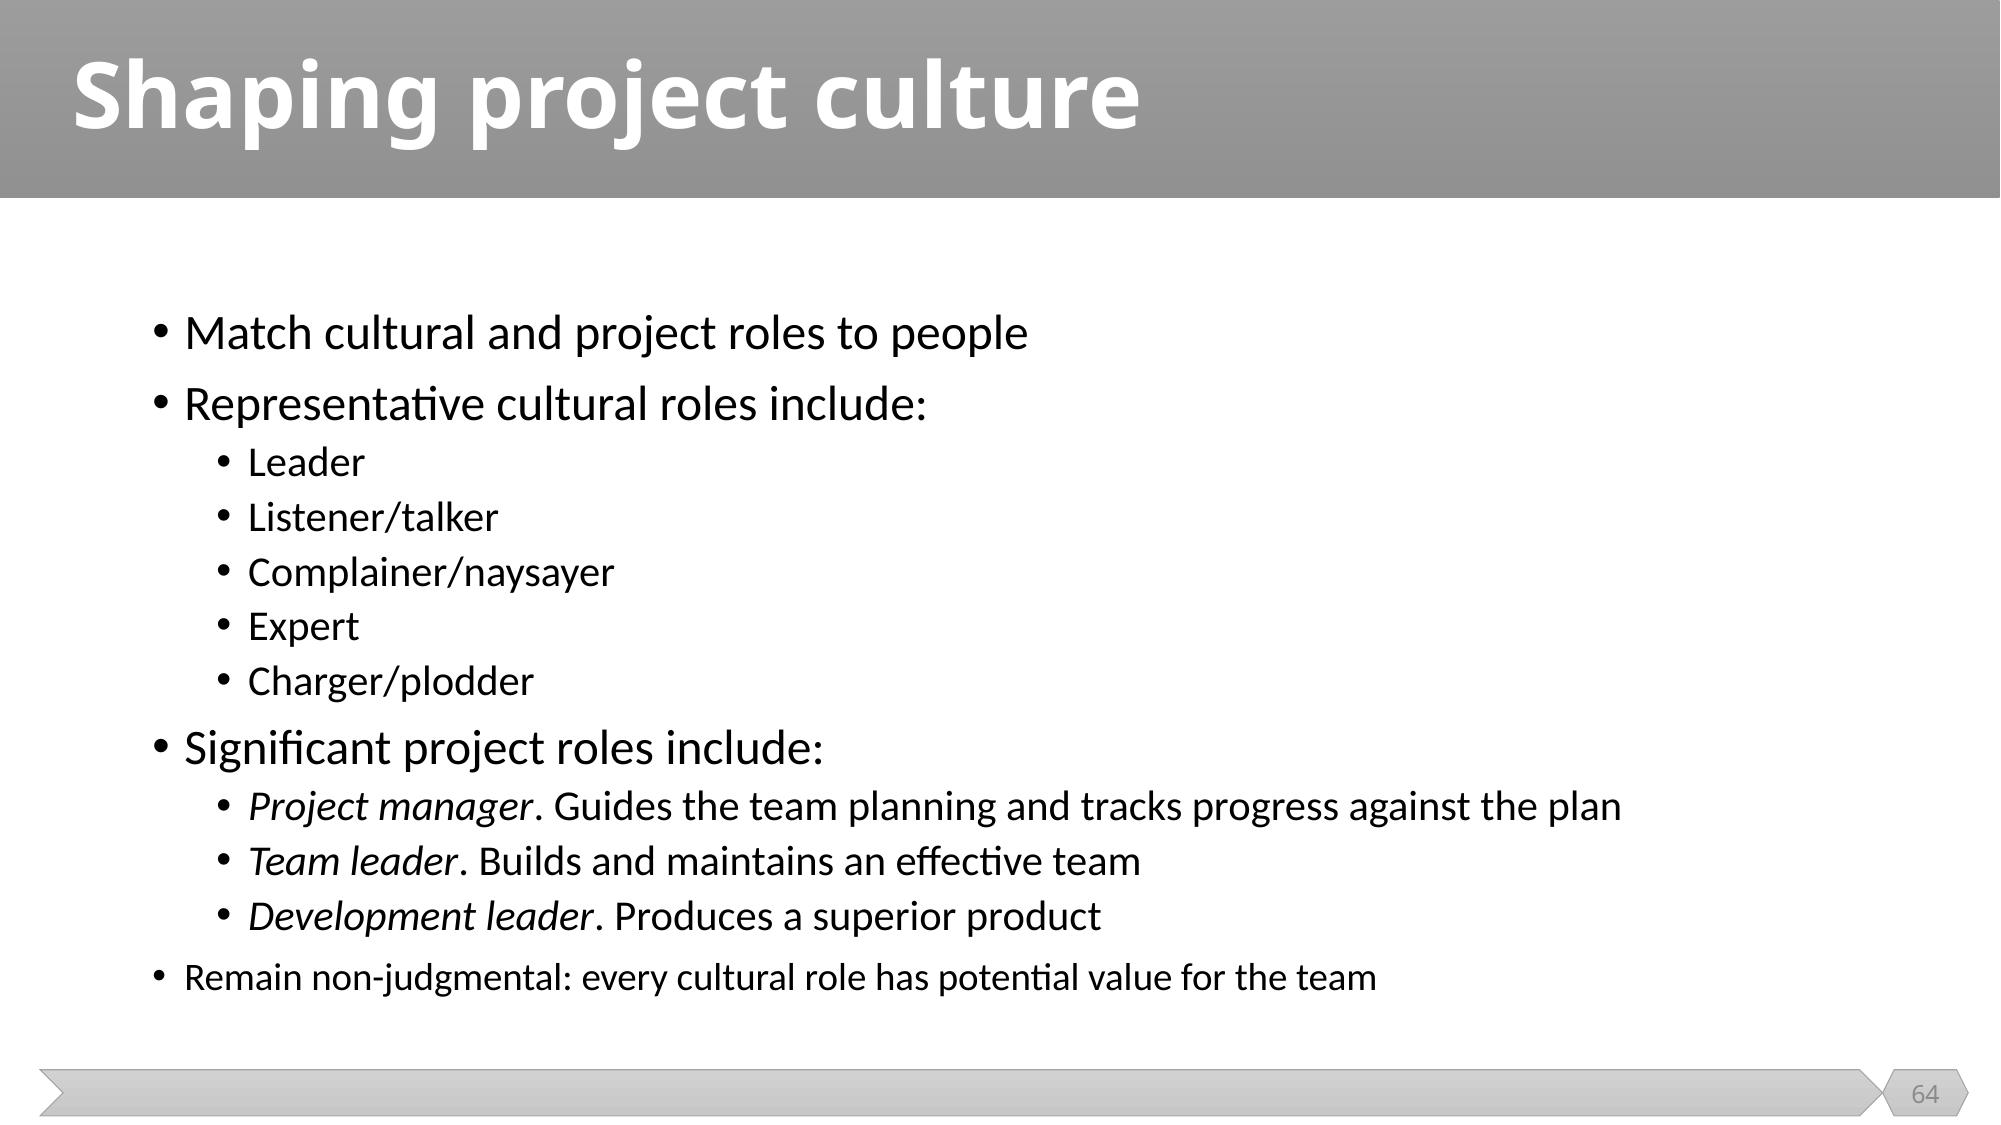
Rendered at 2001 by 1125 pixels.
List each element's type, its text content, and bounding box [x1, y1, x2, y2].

slide_number 64 [1882, 1065, 1969, 1125]
title Shaping project culture [56, 0, 1969, 199]
list Match cultural and project roles to people Representative cultural roles include: Leader Listener/talker Complainer/naysayer Expert Charger/plodder Significant project roles include: Project manager. Guides the team planning and tracks progress against the plan Team leader. Builds and maintains an effective team Development leader. Produces a superior product Remain non-judgmental: every cultural role has potential value for the team [137, 299, 1863, 1014]
